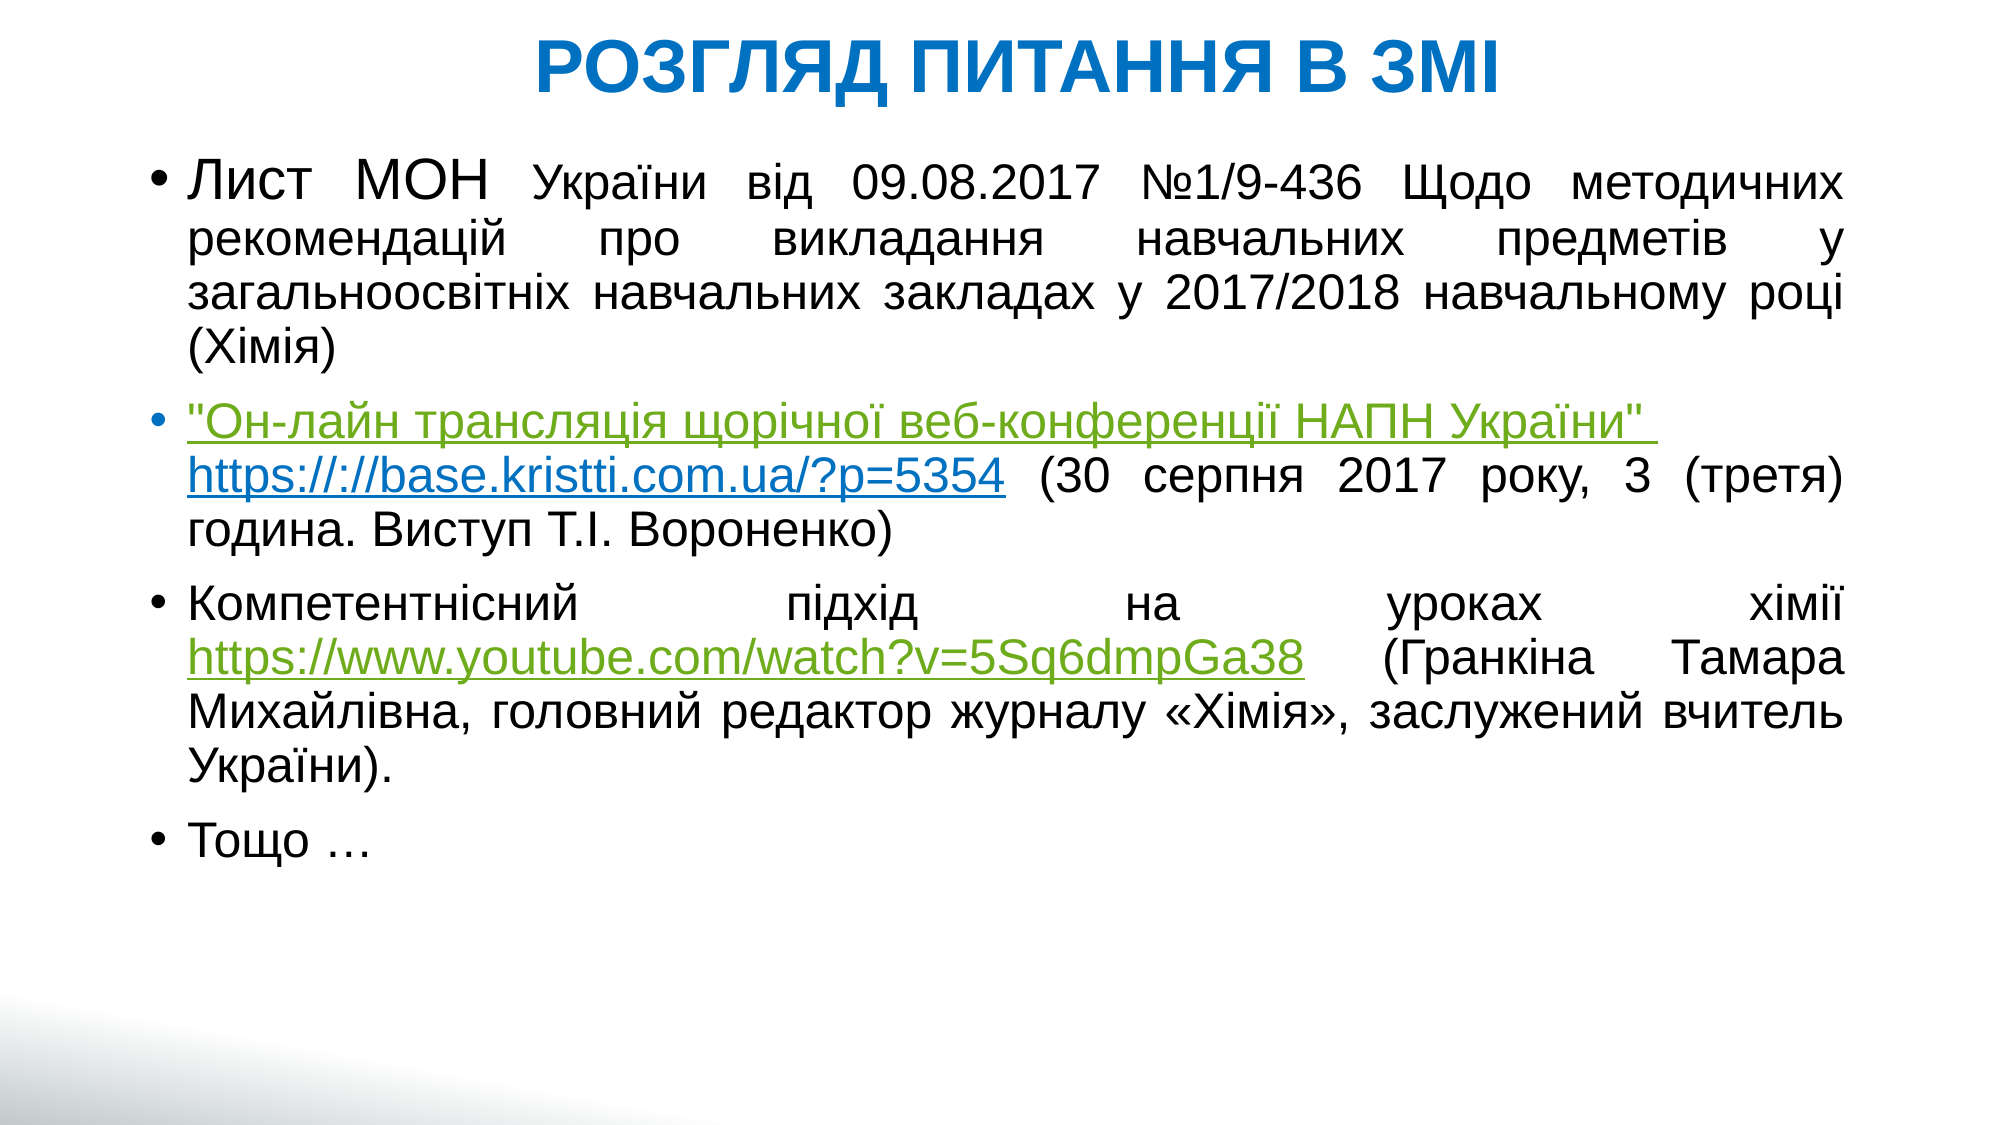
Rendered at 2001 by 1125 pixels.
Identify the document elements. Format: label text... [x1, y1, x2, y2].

title РОЗГЛЯД ПИТАННЯ В ЗМІ [155, 17, 1881, 121]
list Лист МОН України від 09.08.2017 №1/9-436 Щодо методичних рекомендацій про викладання навчальних предметів у загальноосвітніх навчальних закладах у 2017/2018 навчальному році (Хімія) "Он-лайн трансляція щорічної веб-конференції НАПН України" https://://base.kristti.com.ua/?p=5354 (30 серпня 2017 року, 3 (третя) година. Виступ Т.І. Вороненко) Компетентнісний підхід на уроках хімії https://www.youtube.com/watch?v=5Sq6dmpGa38 (Гранкіна Тамара Михайлівна, головний редактор журналу «Хімія», заслужений вчитель України). Тощо … [134, 141, 1860, 1030]
